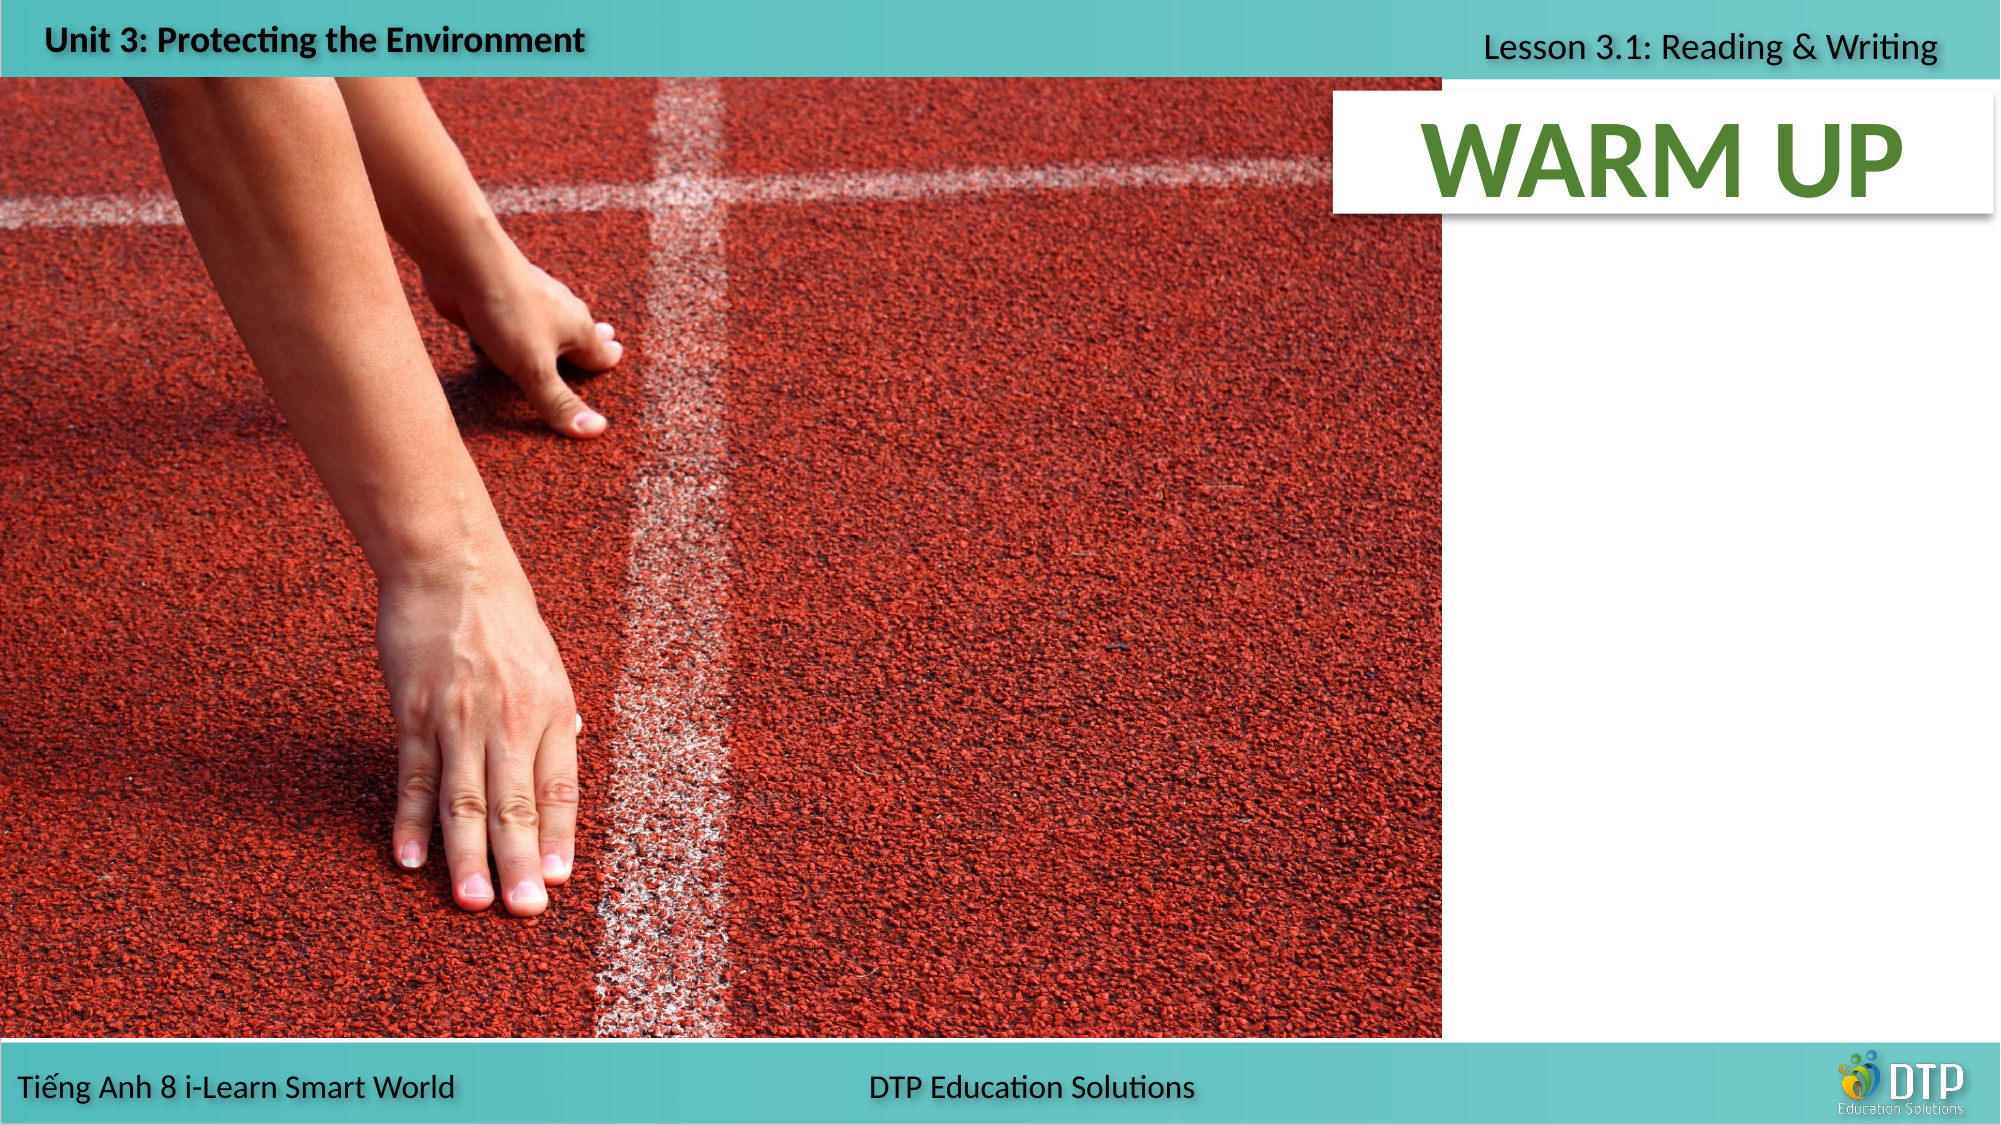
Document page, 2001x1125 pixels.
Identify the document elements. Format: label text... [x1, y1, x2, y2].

text_box WARM UP [1441, 90, 1994, 214]
picture [0, 0, 2000, 1125]
